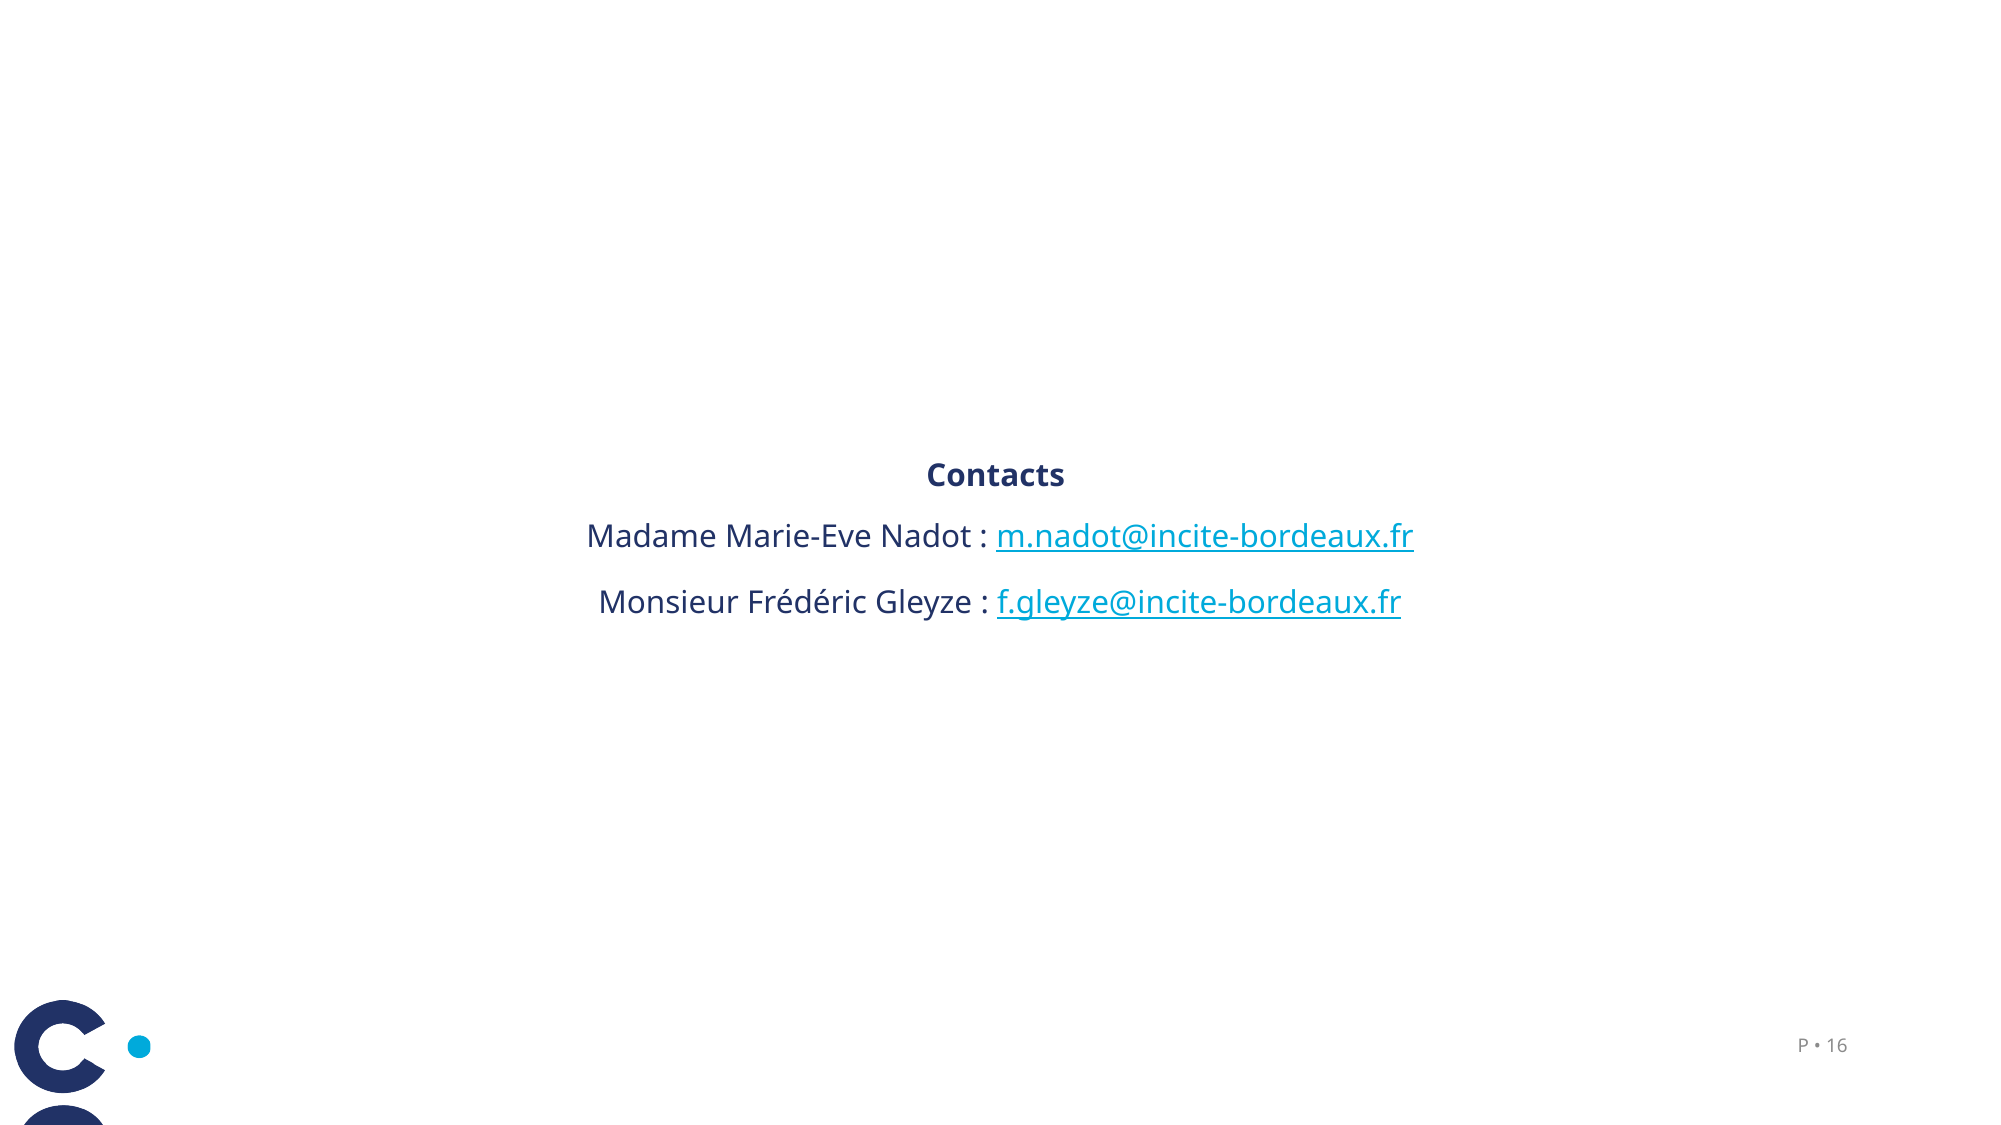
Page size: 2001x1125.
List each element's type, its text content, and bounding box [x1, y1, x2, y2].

slide_number P • 16 [1696, 1016, 1863, 1077]
list Contacts Madame Marie-Eve Nadot : m.nadot@incite-bordeaux.fr Monsieur Frédéric Gleyze : f.gleyze@incite-bordeaux.fr [556, 436, 1444, 689]
picture [14, 1000, 151, 1125]
